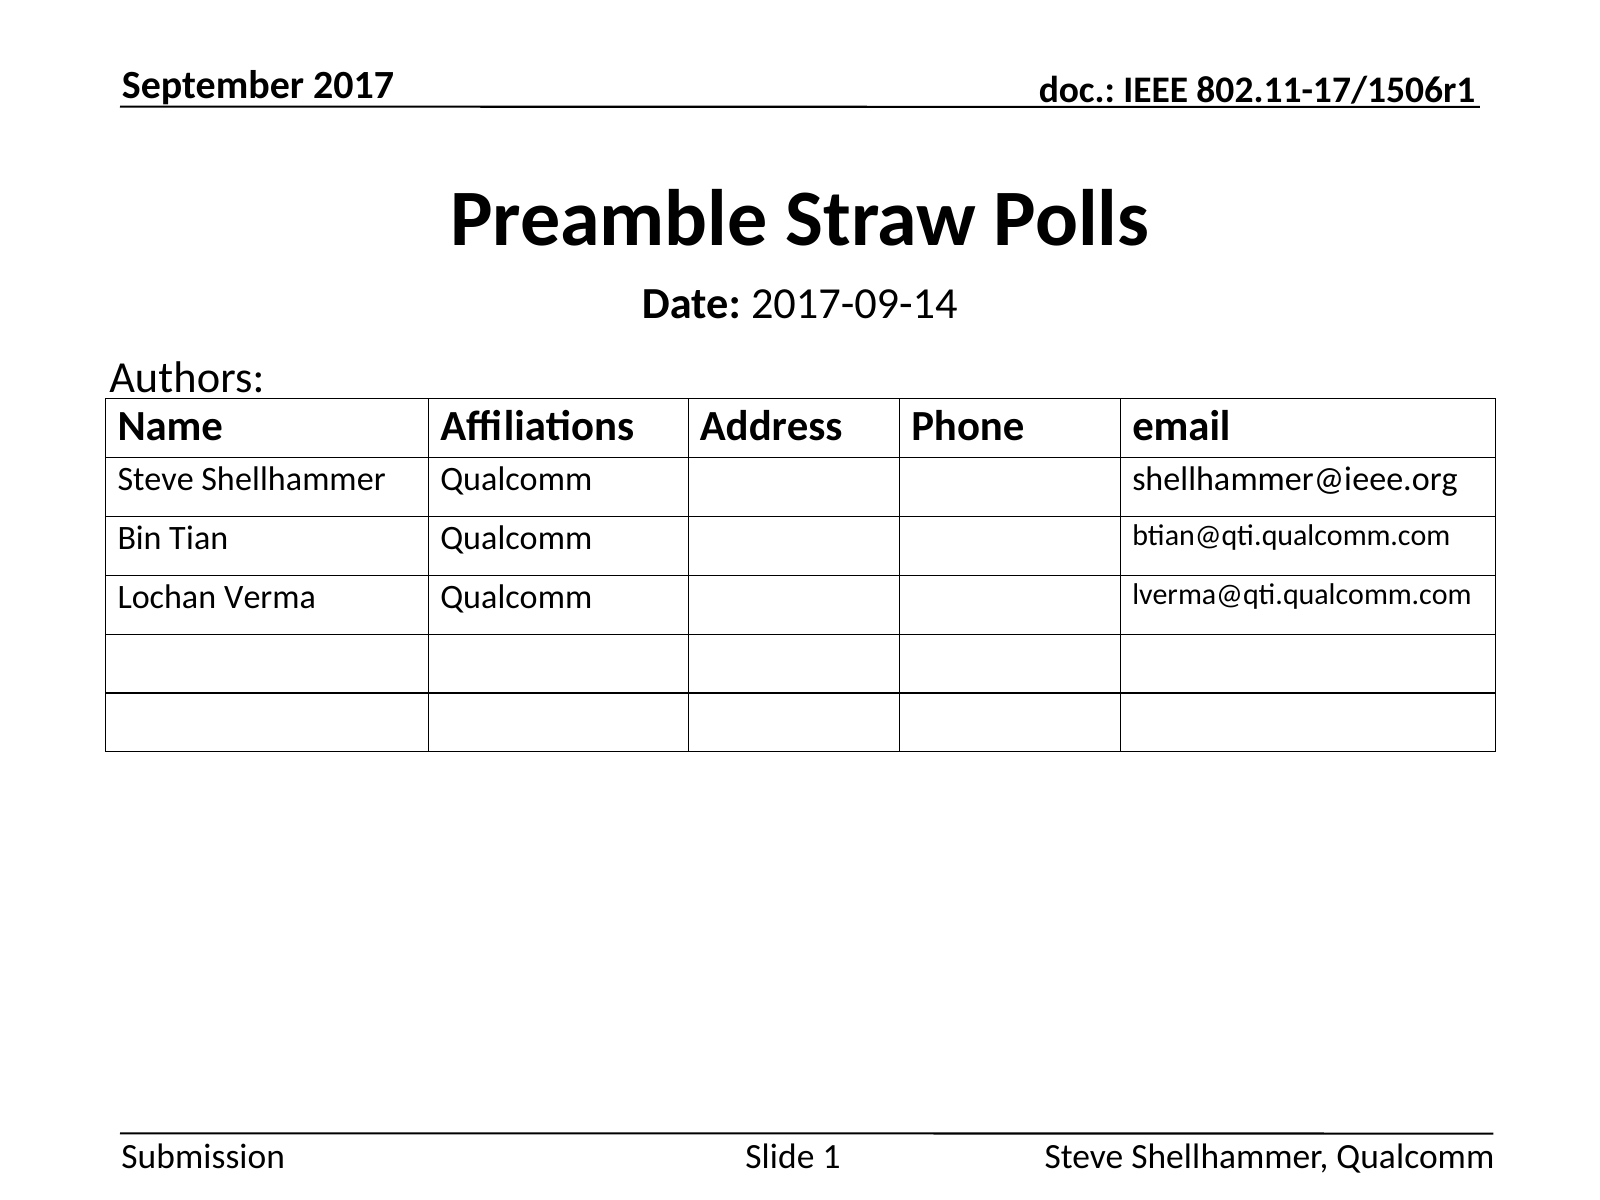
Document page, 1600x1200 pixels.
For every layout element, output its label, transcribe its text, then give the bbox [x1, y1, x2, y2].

list Date: 2017-09-14 [119, 266, 1481, 337]
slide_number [121, 58, 526, 107]
text_box Authors: [93, 339, 347, 396]
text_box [89, 398, 1514, 821]
footer Steve Shellhammer, Qualcomm [962, 1132, 1495, 1165]
title Preamble Straw Polls [119, 119, 1481, 266]
slide_number Slide 1 [733, 1132, 854, 1197]
